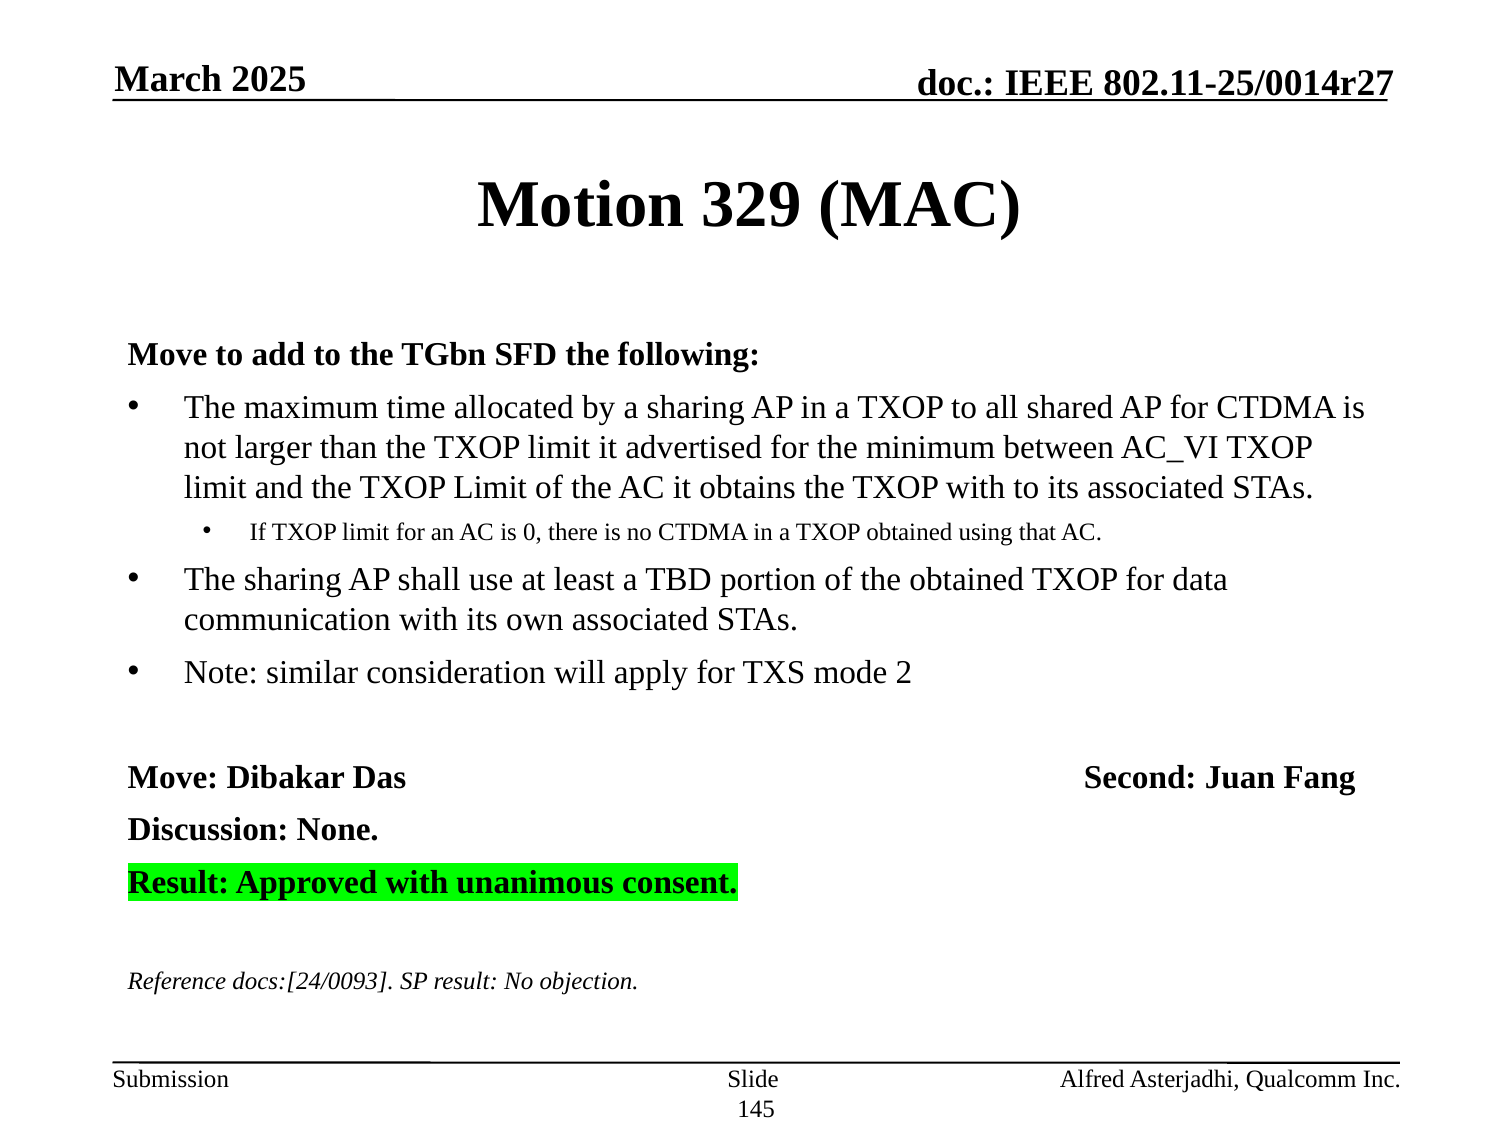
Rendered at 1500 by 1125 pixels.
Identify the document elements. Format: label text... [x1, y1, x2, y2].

slide_number Slide 145 [712, 1061, 800, 1123]
footer Alfred Asterjadhi, Qualcomm Inc. [878, 1061, 1402, 1093]
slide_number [114, 54, 423, 100]
list Move to add to the TGbn SFD the following: The maximum time allocated by a sharing AP in a TXOP to all shared AP for CTDMA is not larger than the TXOP limit it advertised for the minimum between AC_VI TXOP limit and the TXOP Limit of the AC it obtains the TXOP with to its associated STAs. If TXOP limit for an AC is 0, there is no CTDMA in a TXOP obtained using that AC. The sharing AP shall use at least a TBD portion of the obtained TXOP for data communication with its own associated STAs. Note: similar consideration will apply for TXS mode 2 Move: Dibakar Das Second: Juan Fang Discussion: None. Result: Approved with unanimous consent. Reference docs:[24/0093]. SP result: No objection. [112, 324, 1388, 1063]
title Motion 329 (MAC) [112, 112, 1388, 288]
